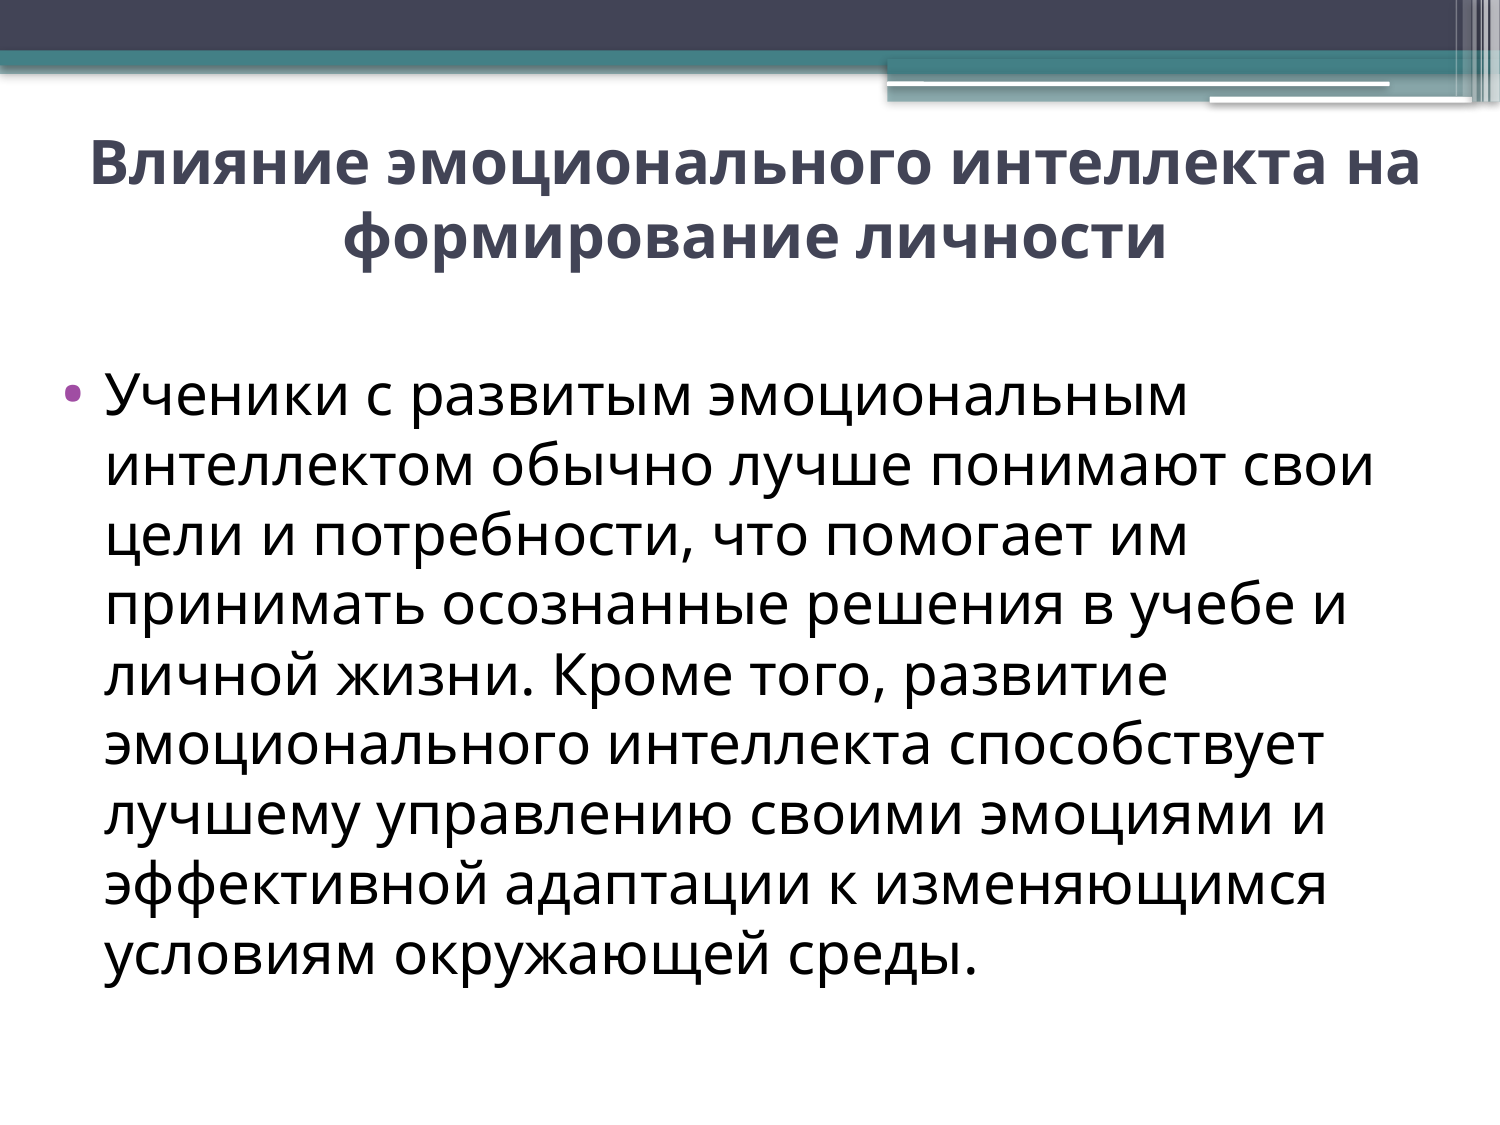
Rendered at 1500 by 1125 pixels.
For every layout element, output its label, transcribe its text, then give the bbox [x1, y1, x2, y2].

list Ученики с развитым эмоциональным интеллектом обычно лучше понимают свои цели и потребности, что помогает им принимать осознанные решения в учебе и личной жизни. Кроме того, развитие эмоционального интеллекта способствует лучшему управлению своими эмоциями и эффективной адаптации к изменяющимся условиям окружающей среды. [29, 349, 1471, 1083]
title Влияние эмоционального интеллекта на формирование личности [41, 113, 1471, 349]
